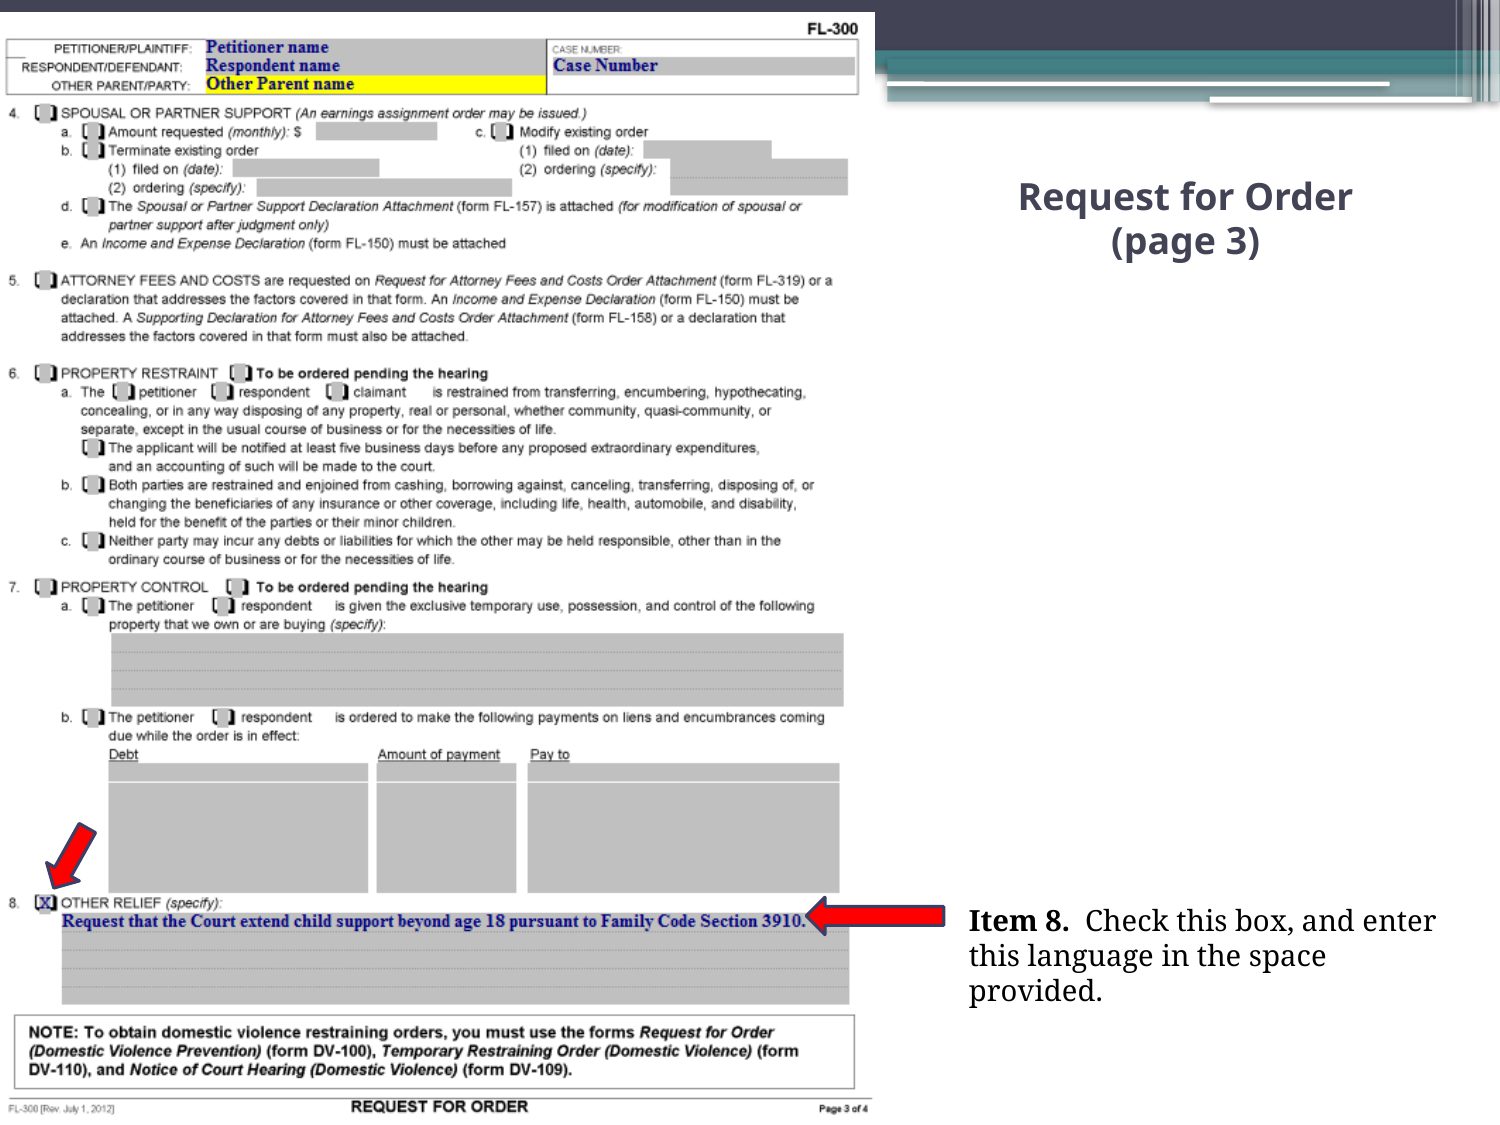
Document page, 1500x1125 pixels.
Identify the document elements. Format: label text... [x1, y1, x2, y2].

text_box [881, 904, 946, 927]
list Item 8. Check this box, and enter this language in the space provided. [905, 275, 1461, 1033]
picture [0, 12, 876, 1122]
title Request for Order (page 3) [908, 126, 1464, 270]
